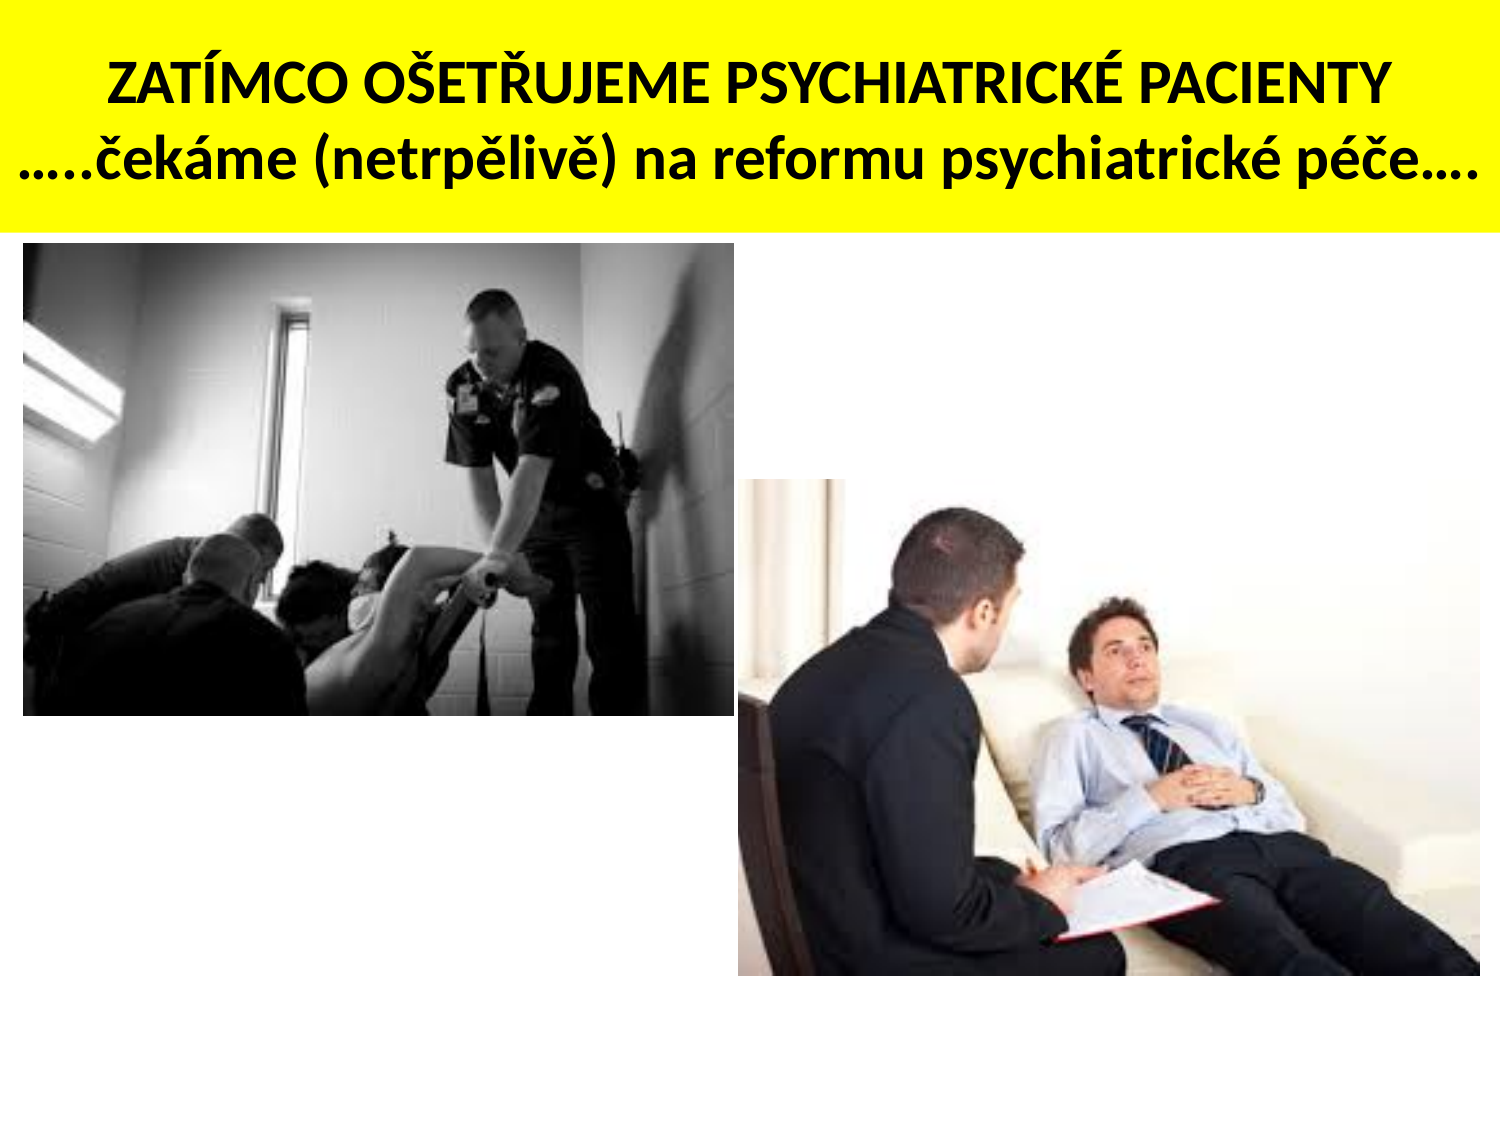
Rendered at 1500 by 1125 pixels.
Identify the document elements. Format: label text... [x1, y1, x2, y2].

title ZATÍMCO OŠETŘUJEME PSYCHIATRICKÉ PACIENTY …..čekáme (netrpělivě) na reformu psychiatrické péče…. [0, 0, 1500, 233]
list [737, 479, 1480, 977]
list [23, 243, 734, 717]
